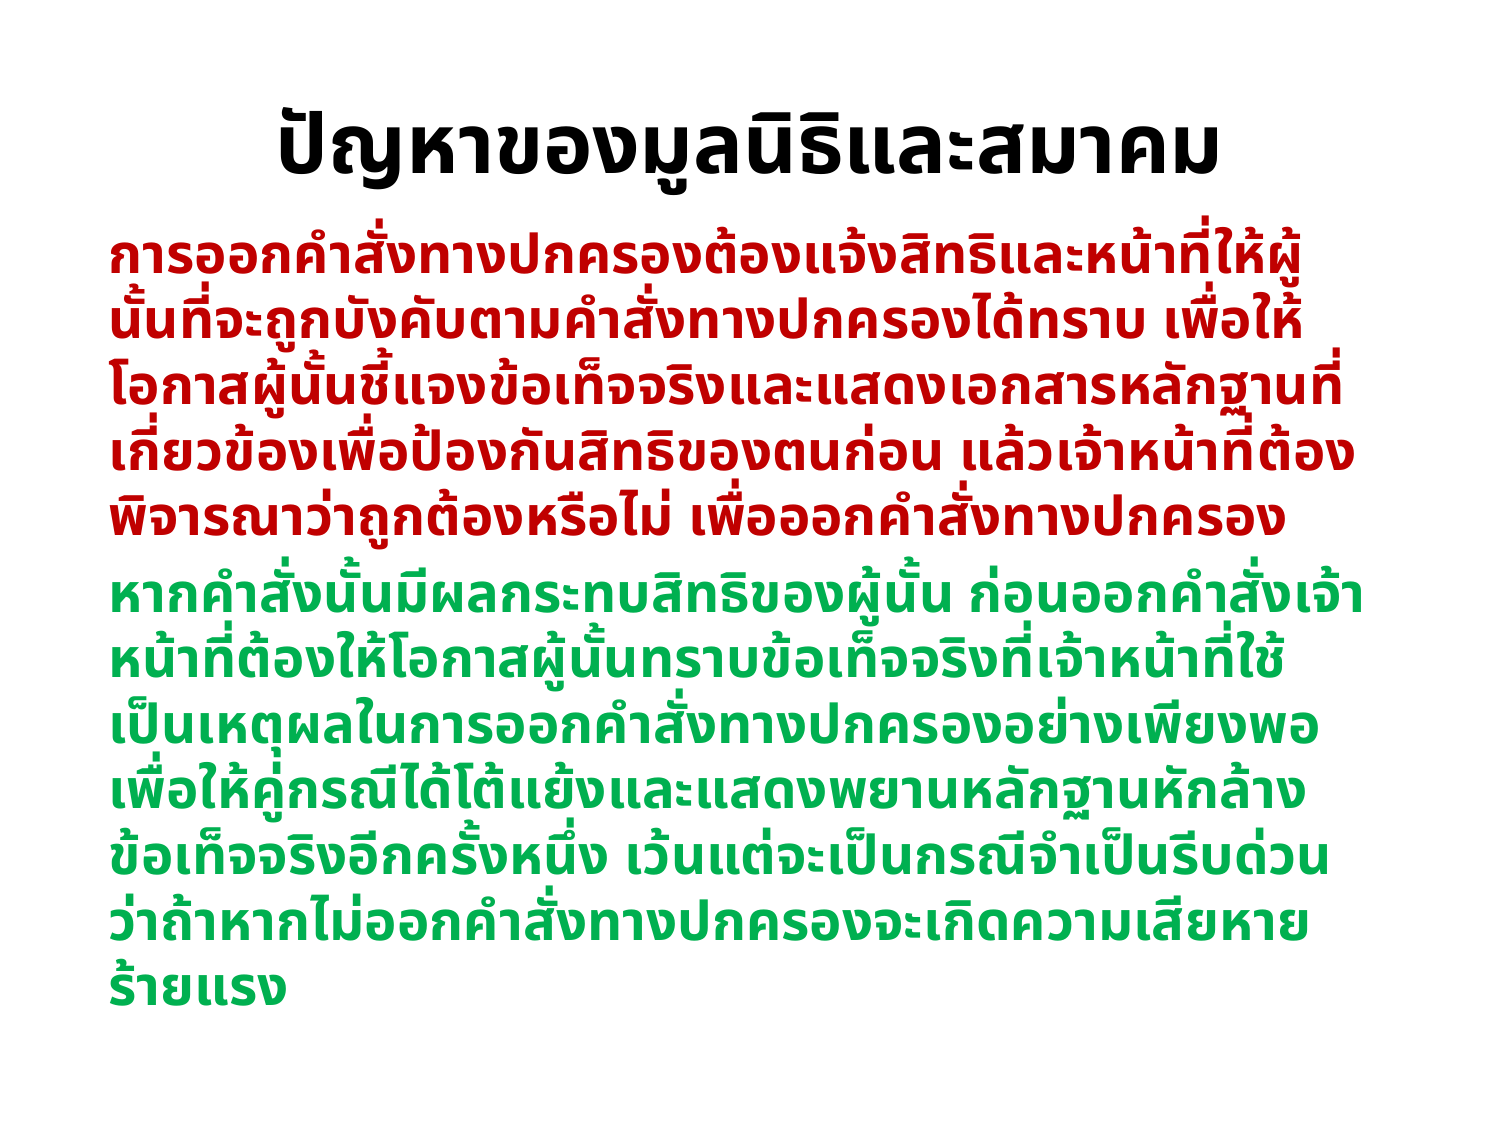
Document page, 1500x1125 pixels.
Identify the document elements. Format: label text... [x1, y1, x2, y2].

subtitle การออกคำสั่งทางปกครองต้องแจ้งสิทธิและหน้าที่ให้ผู้นั้นที่จะถูกบังคับตามคำสั่งทางปกครองได้ทราบ เพื่อให้โอกาสผู้นั้นชี้แจงข้อเท็จจริงและแสดงเอกสารหลักฐานที่เกี่ยวข้องเพื่อป้องกันสิทธิของตนก่อน แล้วเจ้าหน้าที่ต้องพิจารณาว่าถูกต้องหรือไม่ เพื่อออกคำสั่งทางปกครอง หากคำสั่งนั้นมีผลกระทบสิทธิของผู้นั้น ก่อนออกคำสั่งเจ้าหน้าที่ต้องให้โอกาสผู้นั้นทราบข้อเท็จจริงที่เจ้าหน้าที่ใช้เป็นเหตุผลในการออกคำสั่งทางปกครองอย่างเพียงพอ เพื่อให้คู่กรณีได้โต้แย้งและแสดงพยานหลักฐานหักล้างข้อเท็จจริงอีกครั้งหนึ่ง เว้นแต่จะเป็นกรณีจำเป็นรีบด่วนว่าถ้าหากไม่ออกคำสั่งทางปกครองจะเกิดความเสียหายร้ายแรง [93, 210, 1383, 1055]
title ปัญหาของมูลนิธิและสมาคม [112, 35, 1388, 247]
